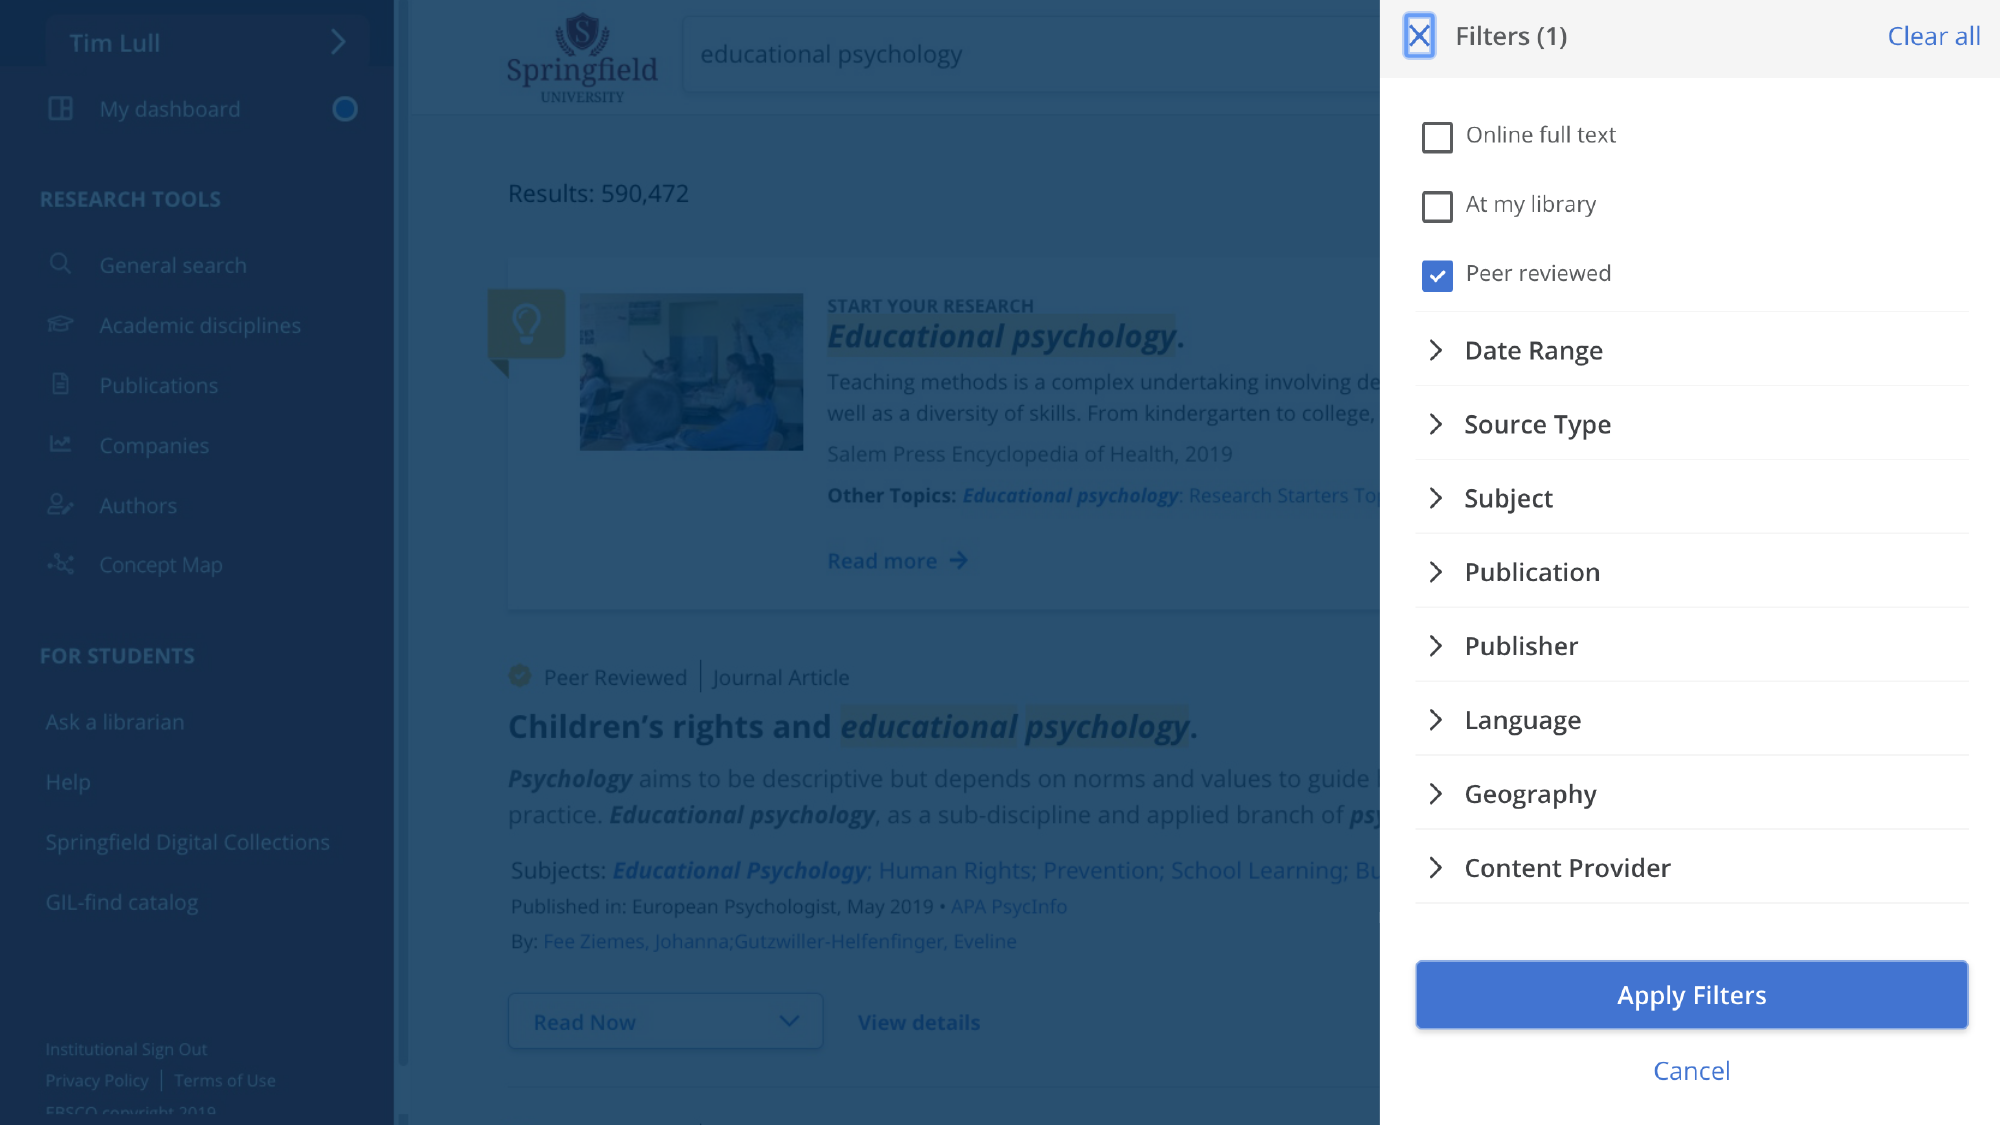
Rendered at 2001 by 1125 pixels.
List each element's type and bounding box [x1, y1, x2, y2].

picture [0, 0, 1379, 1125]
text_box [1379, 0, 2000, 1125]
